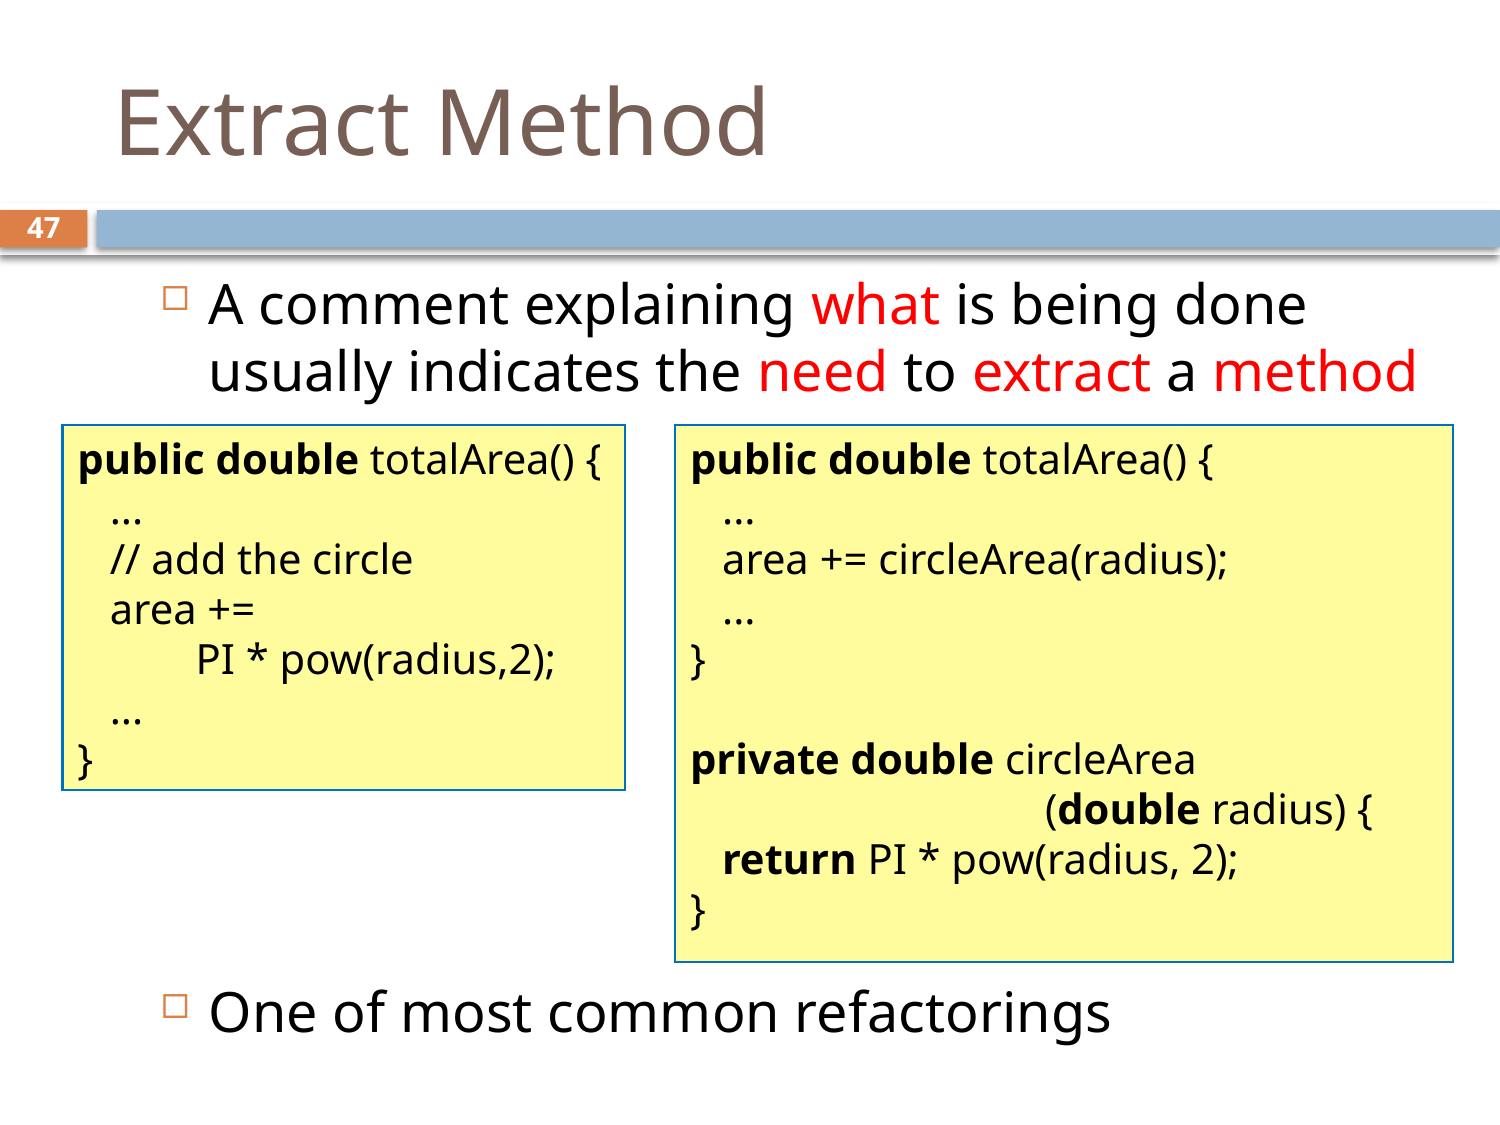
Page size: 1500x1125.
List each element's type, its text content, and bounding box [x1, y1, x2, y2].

text_box public double totalArea() { ... area += circleArea(radius); ... } private double circleArea (double radius) { return PI * pow(radius, 2); } [674, 424, 1453, 963]
title Extract Method [100, 37, 1438, 200]
slide_number 47 [0, 208, 88, 249]
text_box public double totalArea() { ... // add the circle area += PI * pow(radius,2); ... } [62, 425, 625, 791]
list A comment explaining what is being done usually indicates the need to extract a method One of most common refactorings [100, 262, 1438, 1075]
